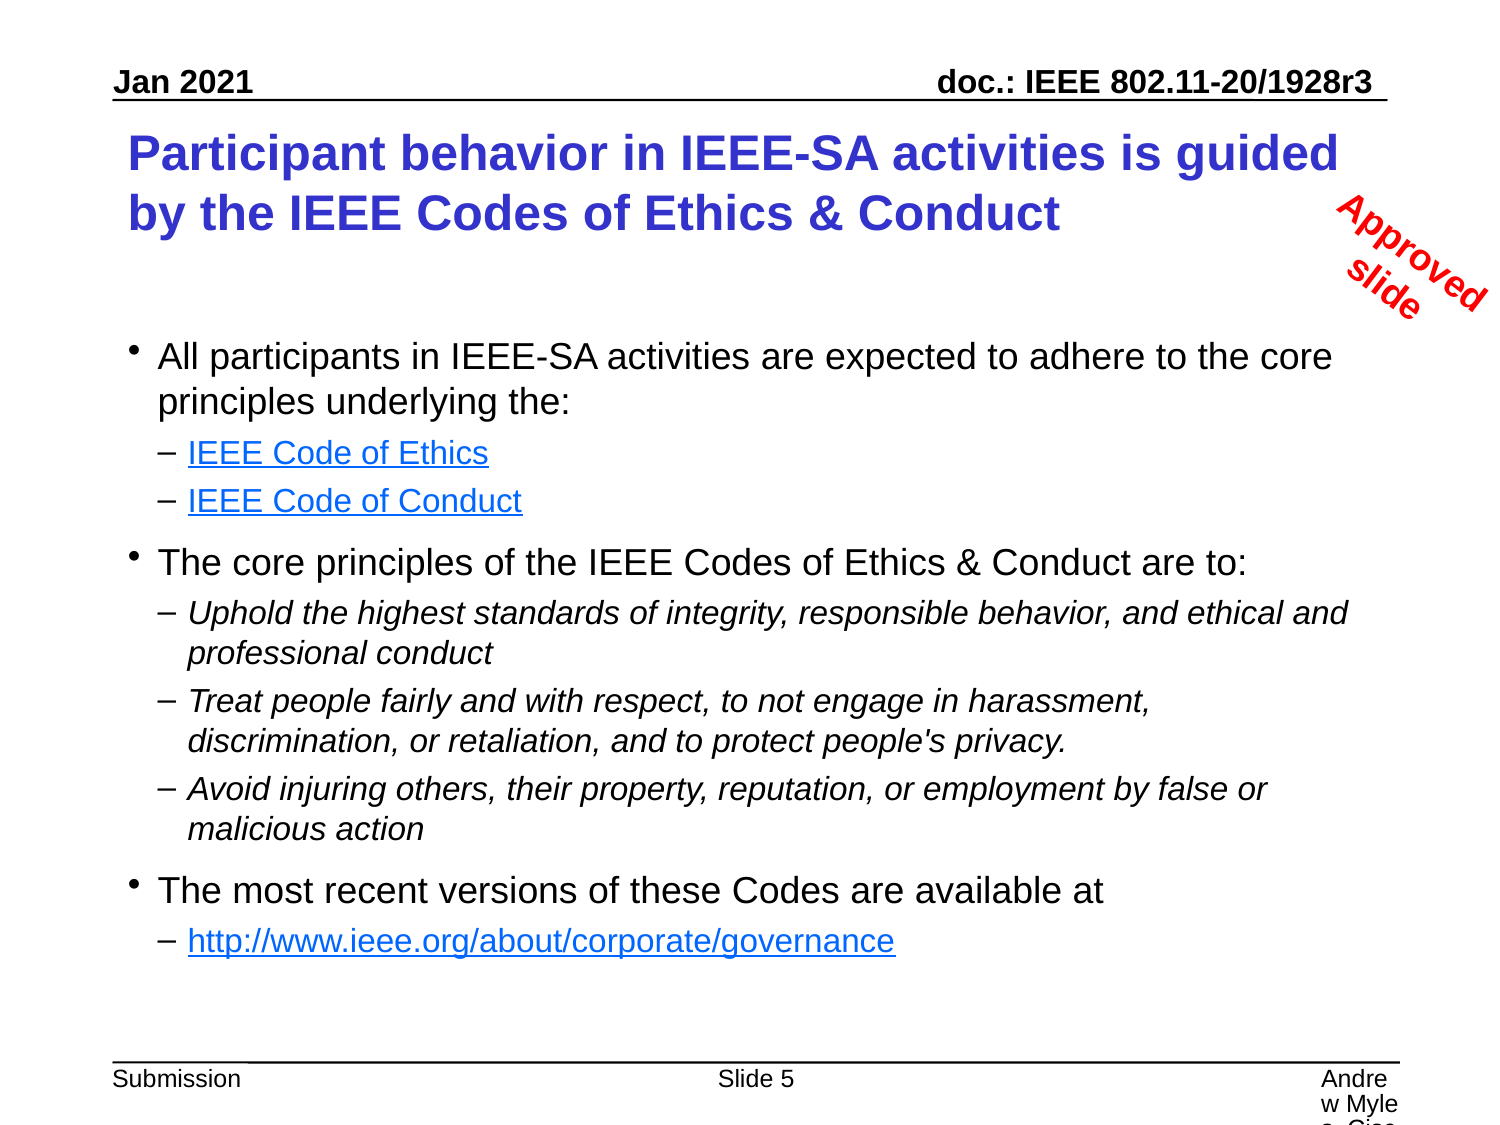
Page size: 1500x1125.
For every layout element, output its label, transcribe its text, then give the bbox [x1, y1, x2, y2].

footer Andrew Myles, Cisco [1320, 1061, 1402, 1093]
title Participant behavior in IEEE-SA activities is guided by the IEEE Codes of Ethics & Conduct [112, 112, 1388, 288]
list All participants in IEEE-SA activities are expected to adhere to the core principles underlying the: IEEE Code of Ethics IEEE Code of Conduct The core principles of the IEEE Codes of Ethics & Conduct are to: Uphold the highest standards of integrity, responsible behavior, and ethical and professional conduct Treat people fairly and with respect, to not engage in harassment, discrimination, or retaliation, and to protect people's privacy. Avoid injuring others, their property, reputation, or employment by false or malicious action The most recent versions of these Codes are available at http://www.ieee.org/about/corporate/governance [112, 324, 1388, 1000]
text_box Approved slide [1237, 146, 1500, 425]
slide_number Slide 5 [709, 1061, 803, 1093]
